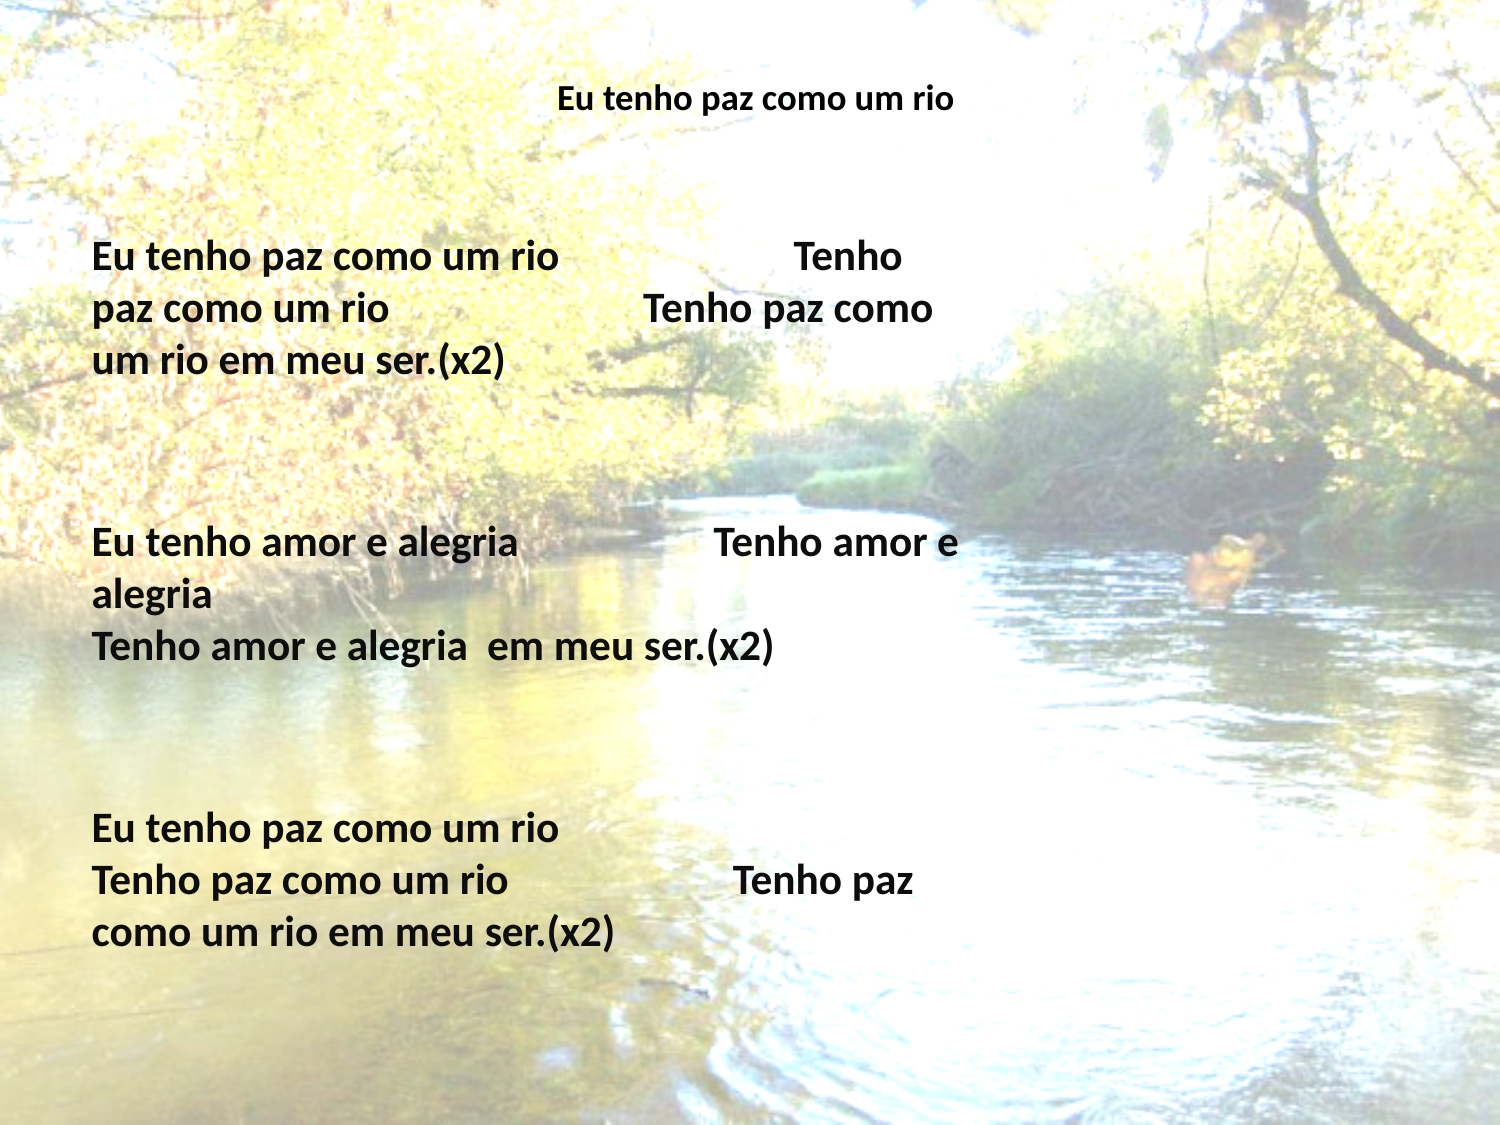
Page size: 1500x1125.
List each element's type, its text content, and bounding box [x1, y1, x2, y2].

subtitle Eu tenho paz como um rio Tenho paz como um rio Tenho paz como um rio em meu ser.(x2) Eu tenho amor e alegria Tenho amor e alegria Tenho amor e alegria em meu ser.(x2) Eu tenho paz como um rio Tenho paz como um rio Tenho paz como um rio em meu ser.(x2) [76, 219, 975, 965]
title Eu tenho paz como um rio [289, 66, 1223, 126]
